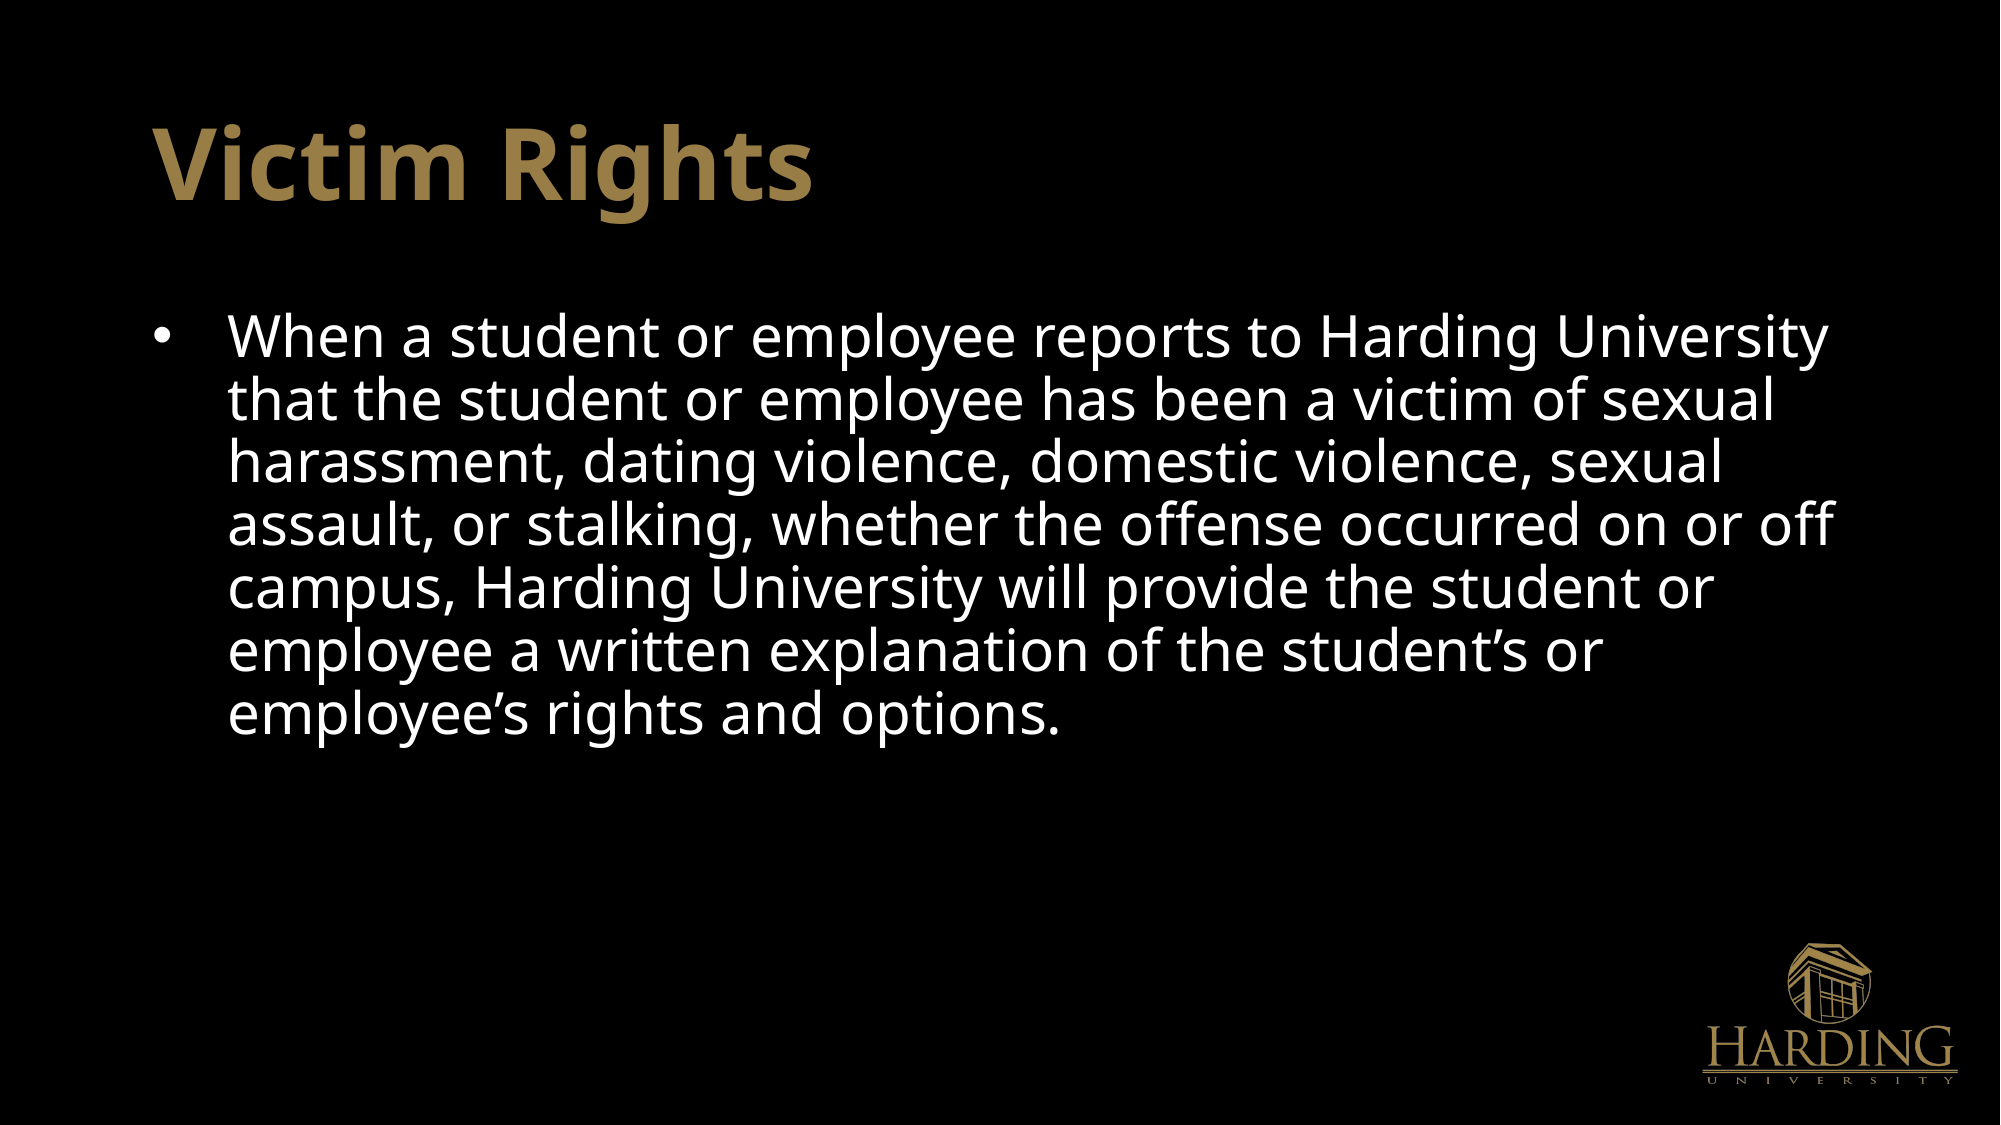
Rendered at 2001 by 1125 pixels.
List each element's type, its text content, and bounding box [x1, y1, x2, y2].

list When a student or employee reports to Harding University that the student or employee has been a victim of sexual harassment, dating violence, domestic violence, sexual assault, or stalking, whether the offense occurred on or off campus, Harding University will provide the student or employee a written explanation of the student’s or employee’s rights and options. [137, 299, 1863, 1014]
picture [1675, 923, 1985, 1104]
title Victim Rights [137, 59, 1863, 278]
